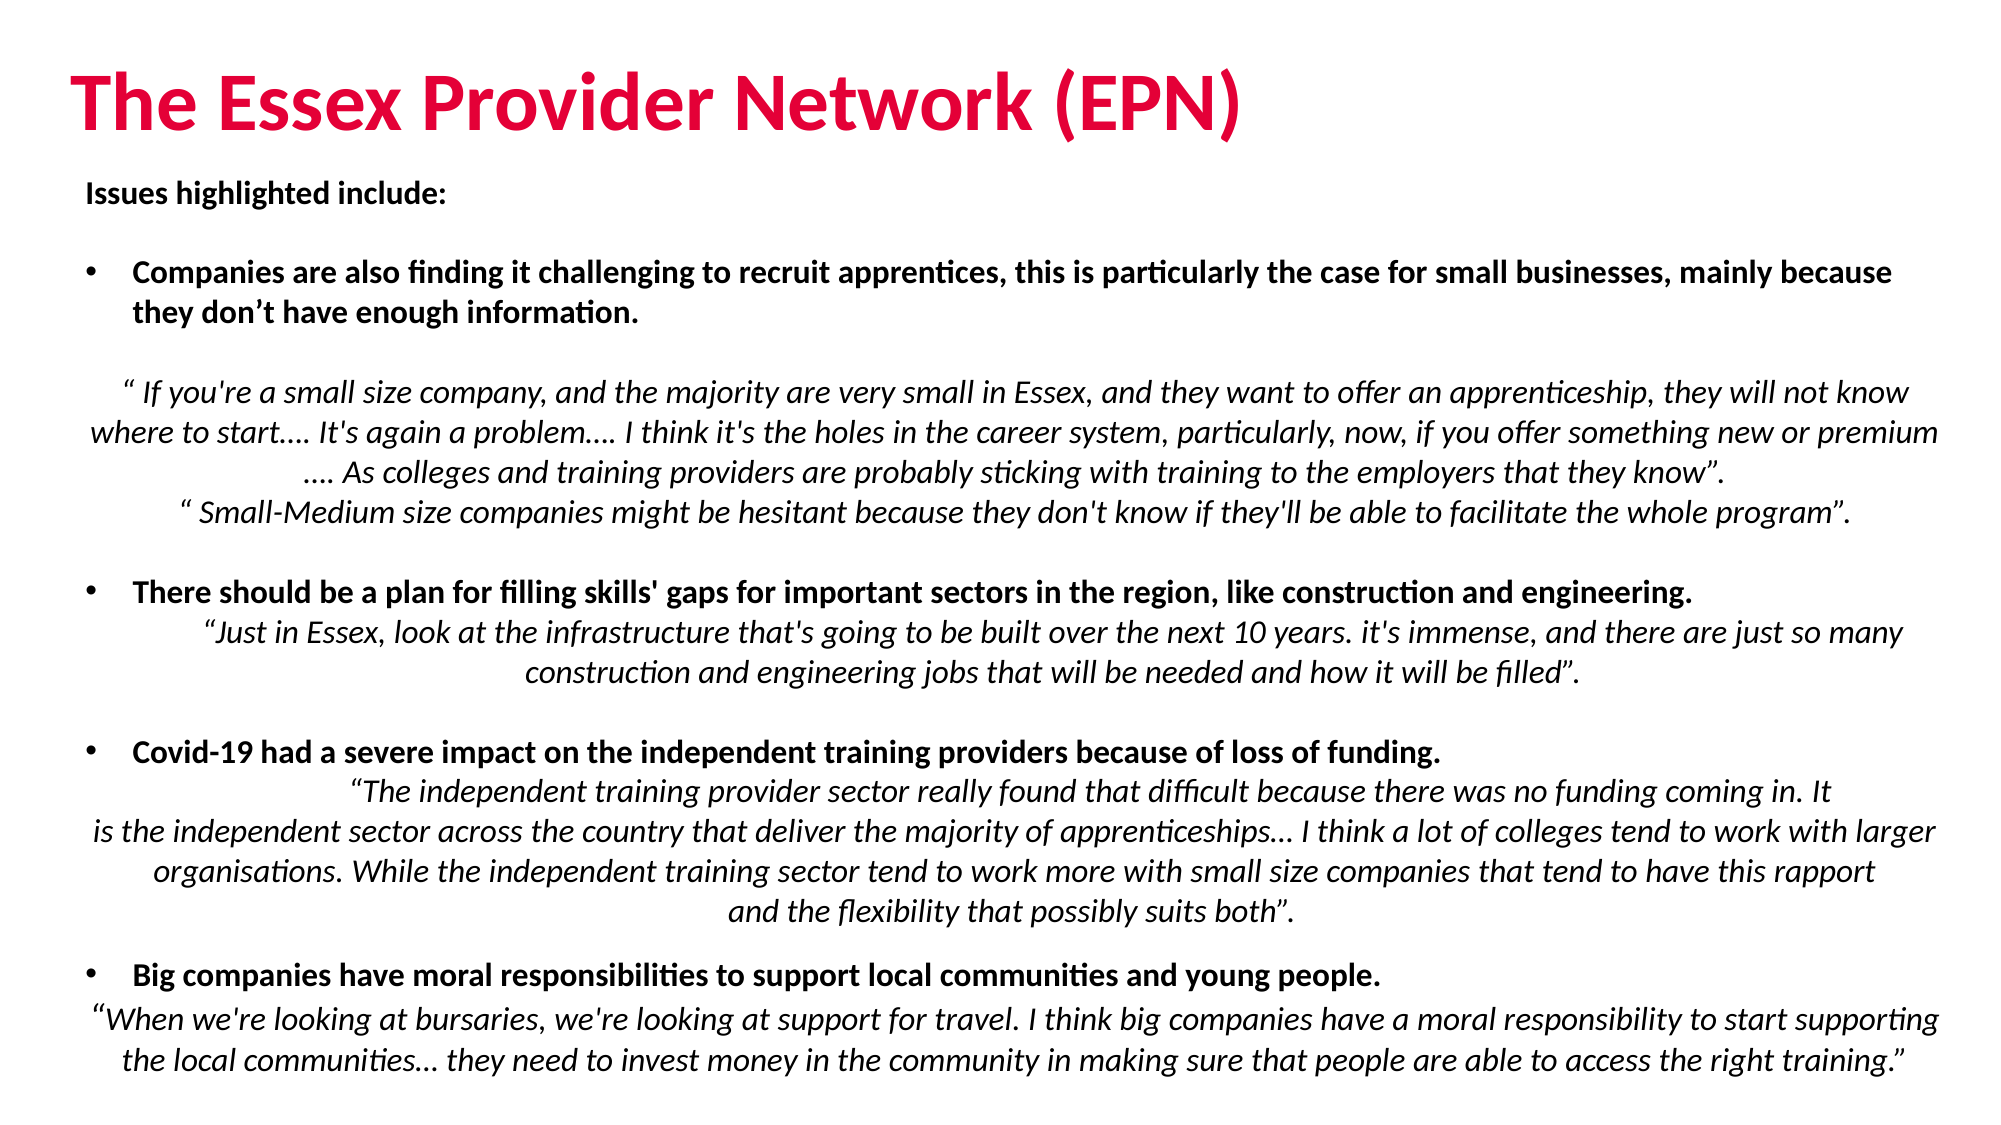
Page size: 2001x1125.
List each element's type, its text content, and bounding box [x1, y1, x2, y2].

text_box Issues highlighted include: Companies are also finding it challenging to recruit apprentices, this is particularly the case for small businesses, mainly because they don’t have enough information. “ If you're a small size company, and the majority are very small in Essex, and they want to offer an apprenticeship, they will not know where to start…. It's again a problem…. I think it's the holes in the career system, particularly, now, if you offer something new or premium …. As colleges and training providers are probably sticking with training to the employers that they know”. “ Small-Medium size companies might be hesitant because they don't know if they'll be able to facilitate the whole program”. There should be a plan for filling skills' gaps for important sectors in the region, like construction and engineering. “Just in Essex, look at the infrastructure that's going to be built over the next 10 years. it's immense, and there are just so many construction and engineering jobs that will be needed and how it will be filled”. Covid-19 had a severe impact on the independent training providers because of loss of funding. “The independent training provider sector really found that difficult because there was no funding coming in. It is the independent sector across the country that deliver the majority of apprenticeships… I think a lot of colleges tend to work with larger organisations. While the independent training sector tend to work more with small size companies that tend to have this rapport and the flexibility that possibly suits both”. Big companies have moral responsibilities to support local communities and young people. “When we're looking at bursaries, we're looking at support for travel. I think big companies have a moral responsibility to start supporting the local communities… they need to invest money in the community in making sure that people are able to access the right training.” [85, 170, 1948, 1078]
title The Essex Provider Network (EPN) [70, 47, 1740, 164]
